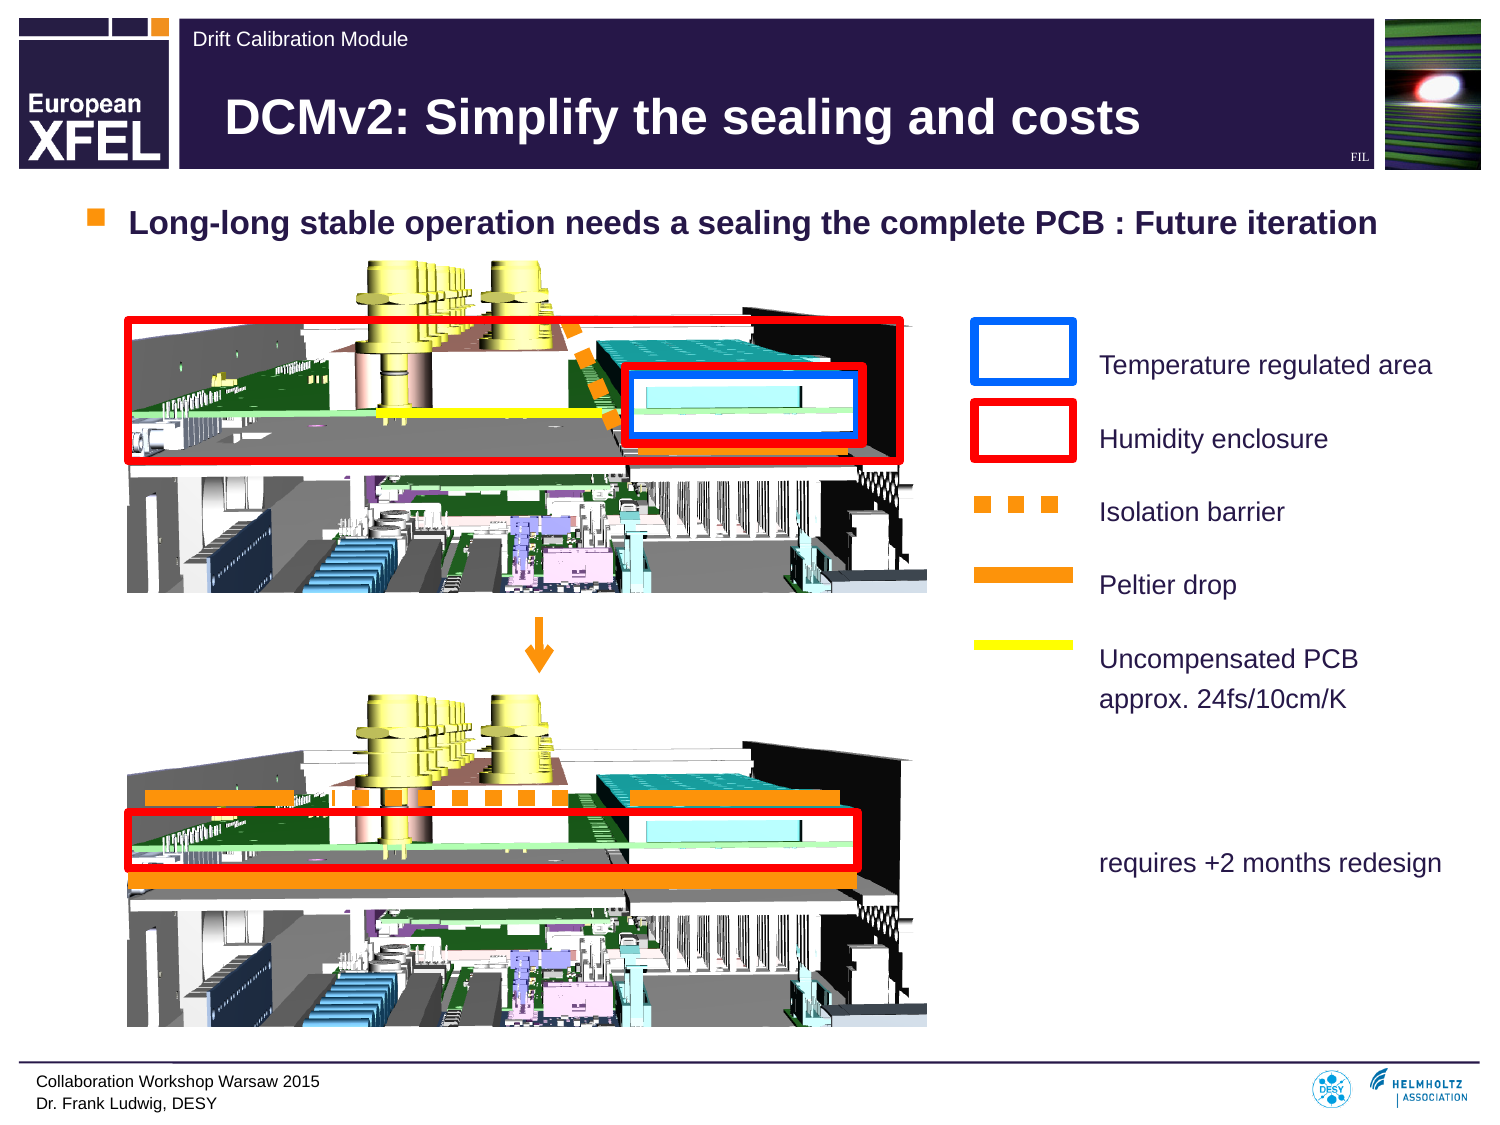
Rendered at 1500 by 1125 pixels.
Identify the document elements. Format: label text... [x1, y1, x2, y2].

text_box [568, 319, 619, 437]
picture [1310, 1068, 1353, 1110]
picture [127, 241, 927, 593]
footer Collaboration Workshop Warsaw 2015 Dr. Frank Ludwig, DESY [35, 1069, 375, 1113]
text_box [974, 321, 1074, 382]
picture [1370, 1068, 1467, 1108]
text_box Temperature regulated area Humidity enclosure Isolation barrier Peltier drop Uncompensated PCB approx. 24fs/10cm/K requires +2 months redesign [1084, 307, 1482, 969]
picture [1385, 19, 1481, 170]
text_box [974, 401, 1074, 460]
text_box Long-long stable operation needs a sealing the complete PCB : Future iteration [40, 201, 1463, 283]
picture [127, 676, 927, 1028]
title DCMv2: Simplify the sealing and costs [209, 76, 1405, 156]
picture [19, 18, 169, 169]
